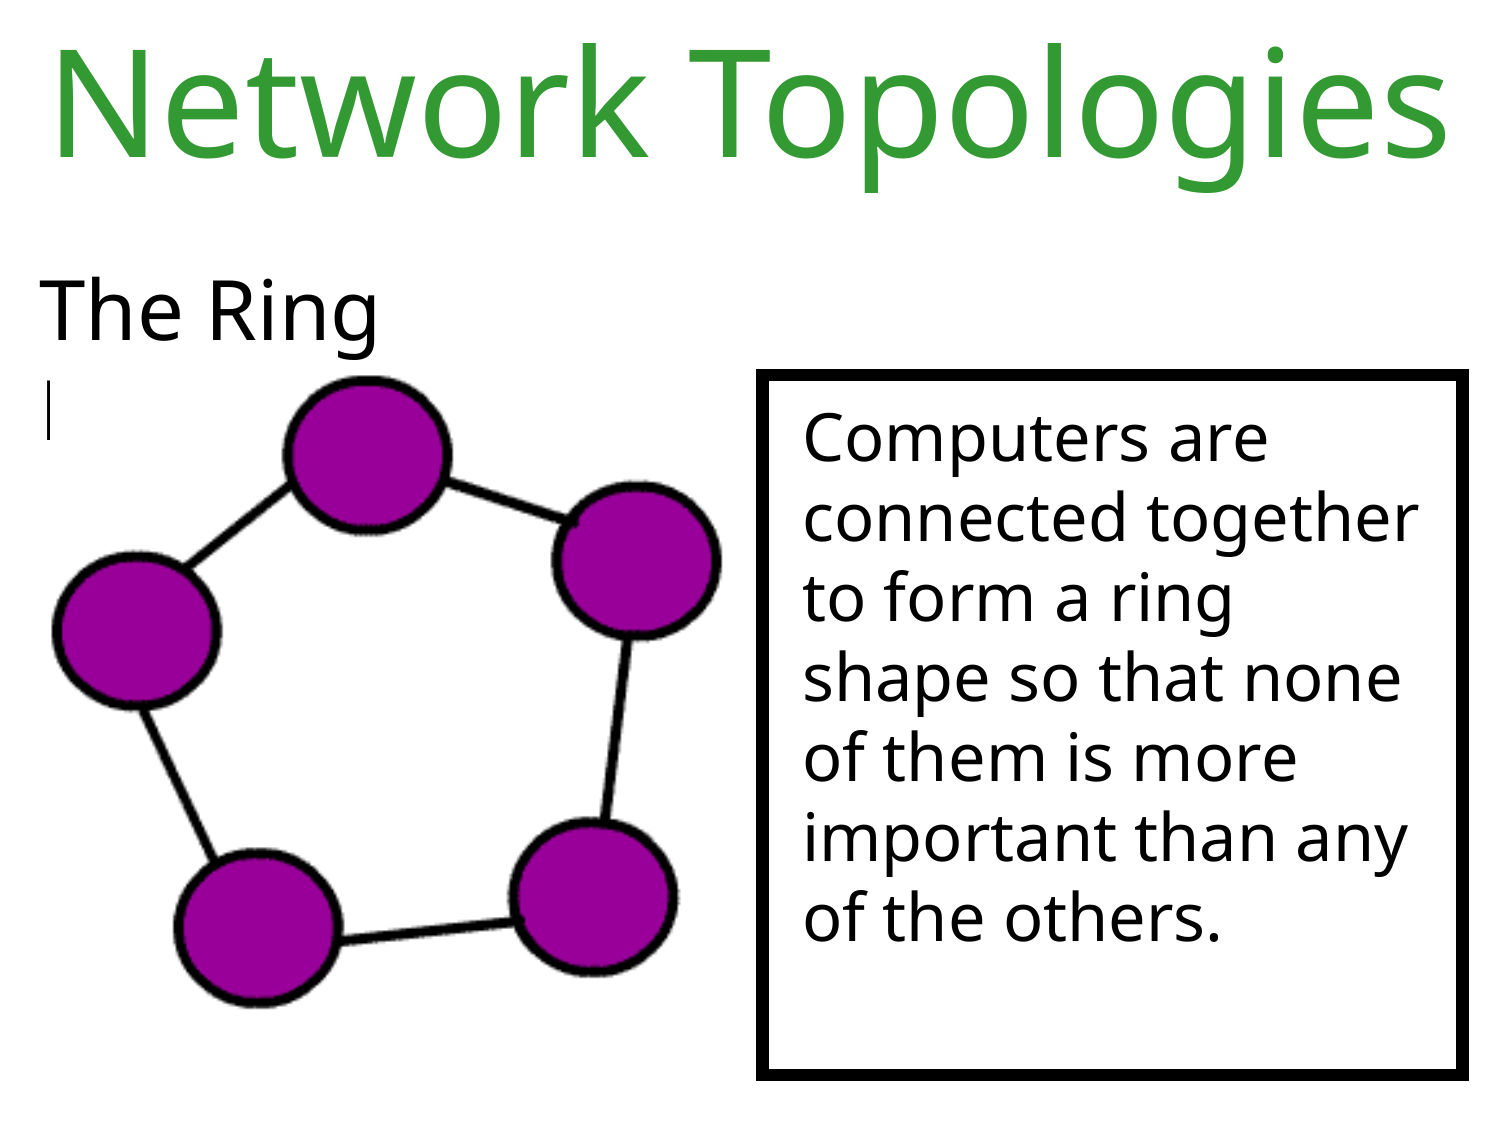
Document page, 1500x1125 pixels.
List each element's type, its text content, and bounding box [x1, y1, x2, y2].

text_box Network Topologies [0, 0, 1500, 195]
text_box [762, 375, 1463, 1075]
text_box The Ring Network: [24, 249, 775, 465]
text_box Computers are connected together to form a ring shape so that none of them is more important than any of the others. [787, 387, 1450, 1050]
picture [49, 374, 726, 1012]
